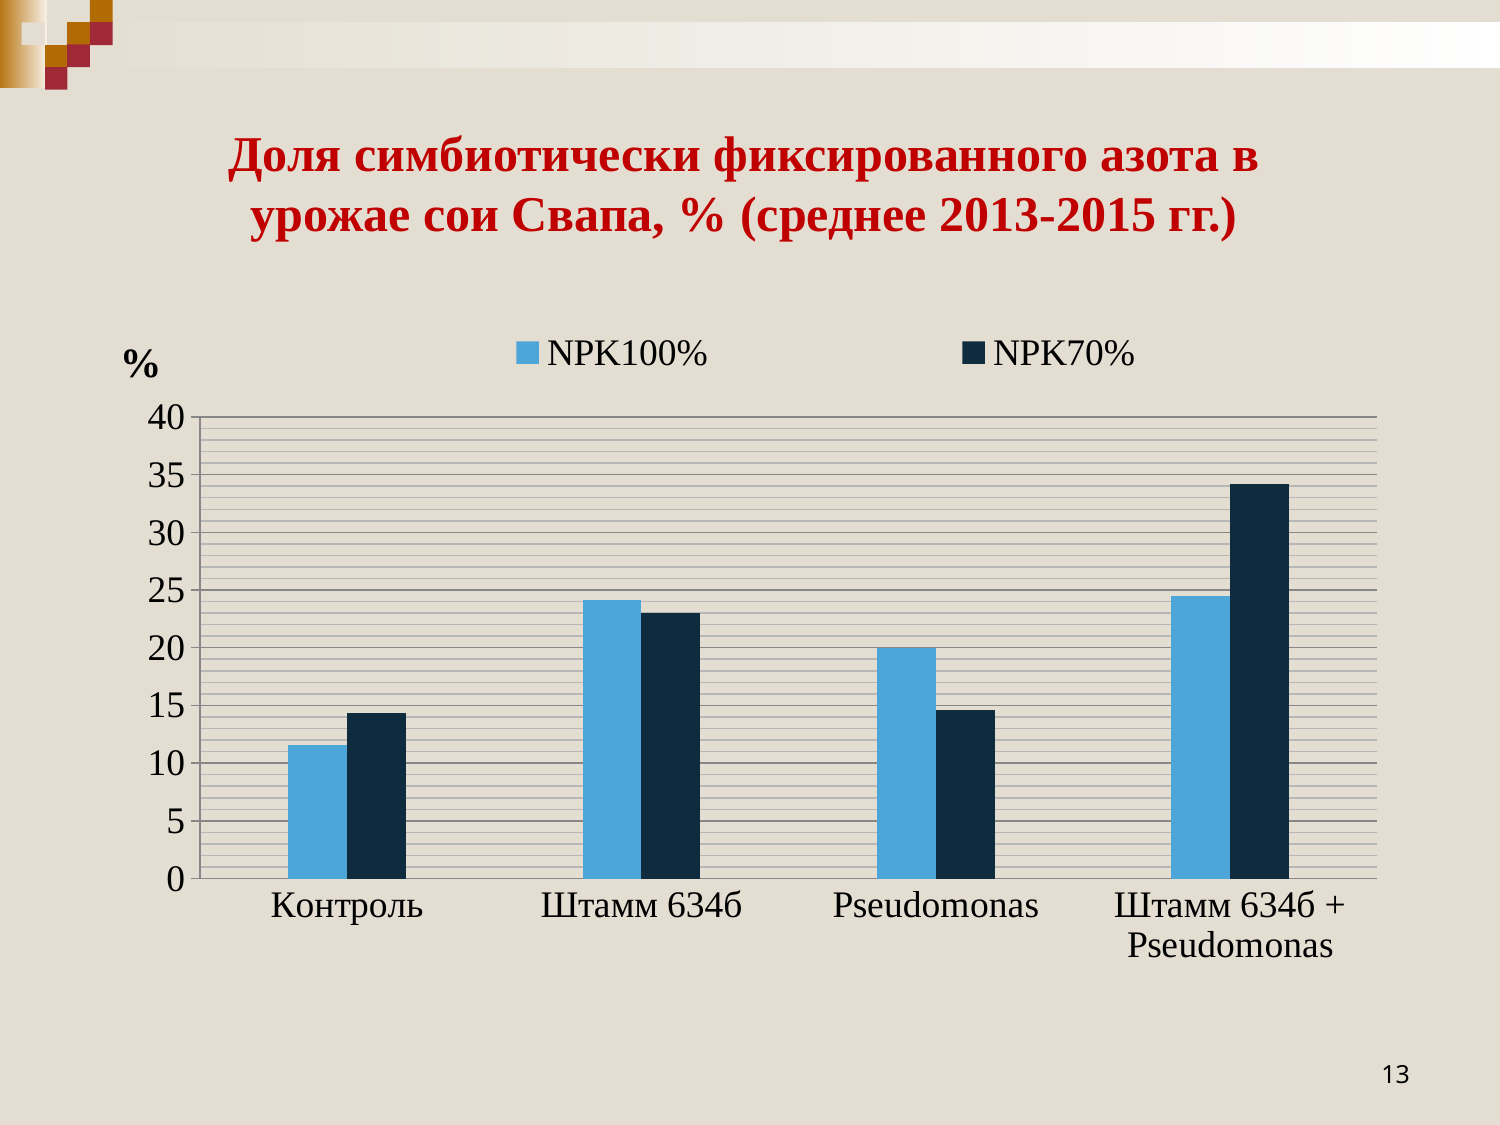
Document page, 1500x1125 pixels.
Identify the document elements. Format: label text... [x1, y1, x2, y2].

chart [100, 290, 1389, 979]
text_box Доля симбиотически фиксированного азота в урожае сои Свапа, % (среднее 2013-2015 гг.) [147, 113, 1341, 249]
slide_number 13 [1074, 1024, 1426, 1101]
